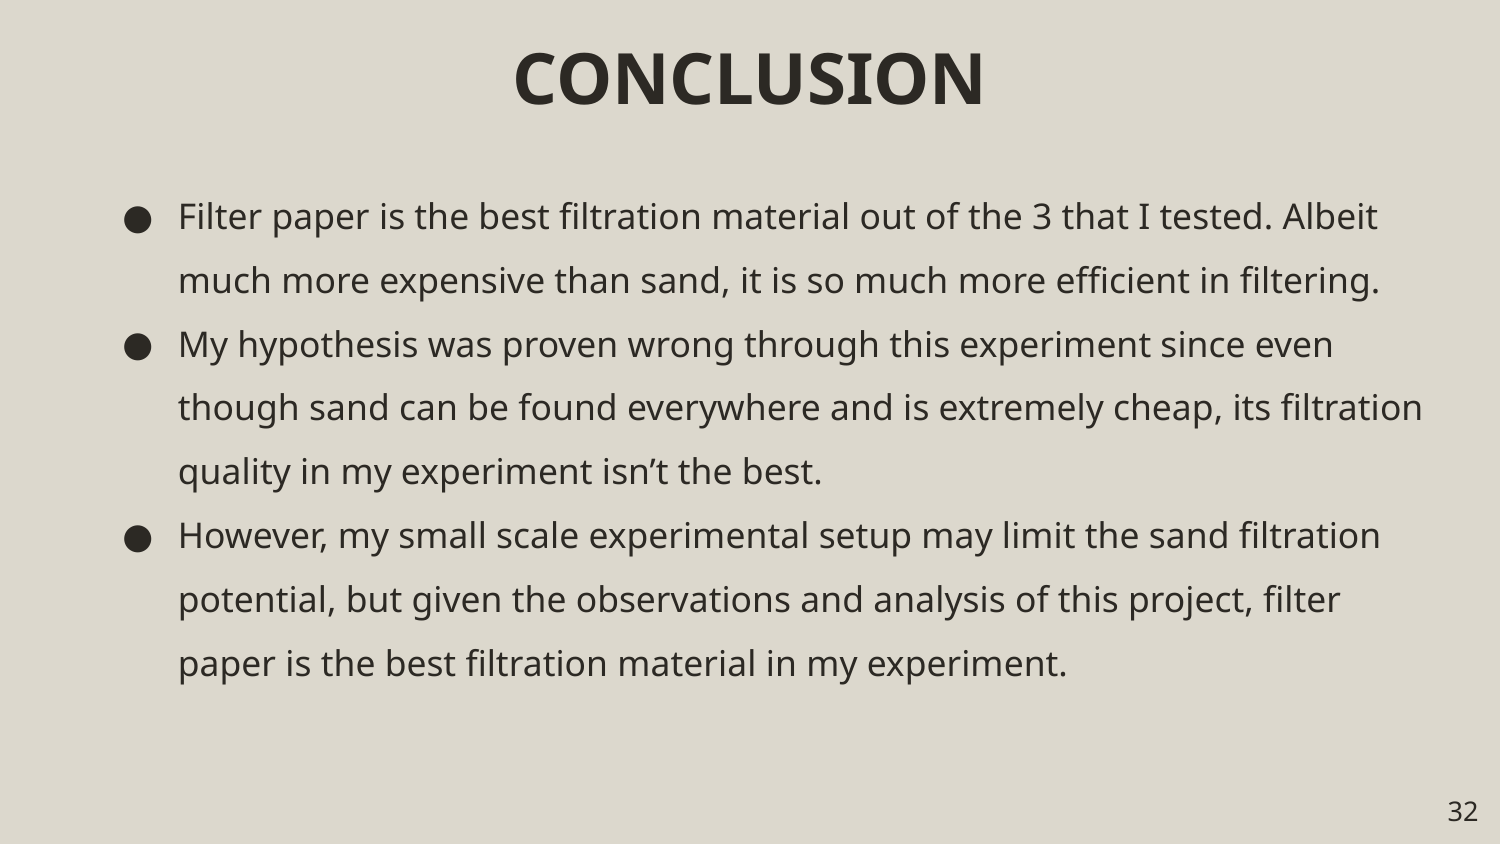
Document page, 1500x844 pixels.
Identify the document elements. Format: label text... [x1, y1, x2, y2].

slide_number ‹#› [1403, 779, 1494, 844]
text_box Filter paper is the best filtration material out of the 3 that I tested. Albeit much more expensive than sand, it is so much more efficient in filtering. My hypothesis was proven wrong through this experiment since even though sand can be found everywhere and is extremely cheap, its filtration quality in my experiment isn’t the best. However, my small scale experimental setup may limit the sand filtration potential, but given the observations and analysis of this project, filter paper is the best filtration material in my experiment. [87, 157, 1454, 630]
title CONCLUSION [118, 18, 1382, 113]
